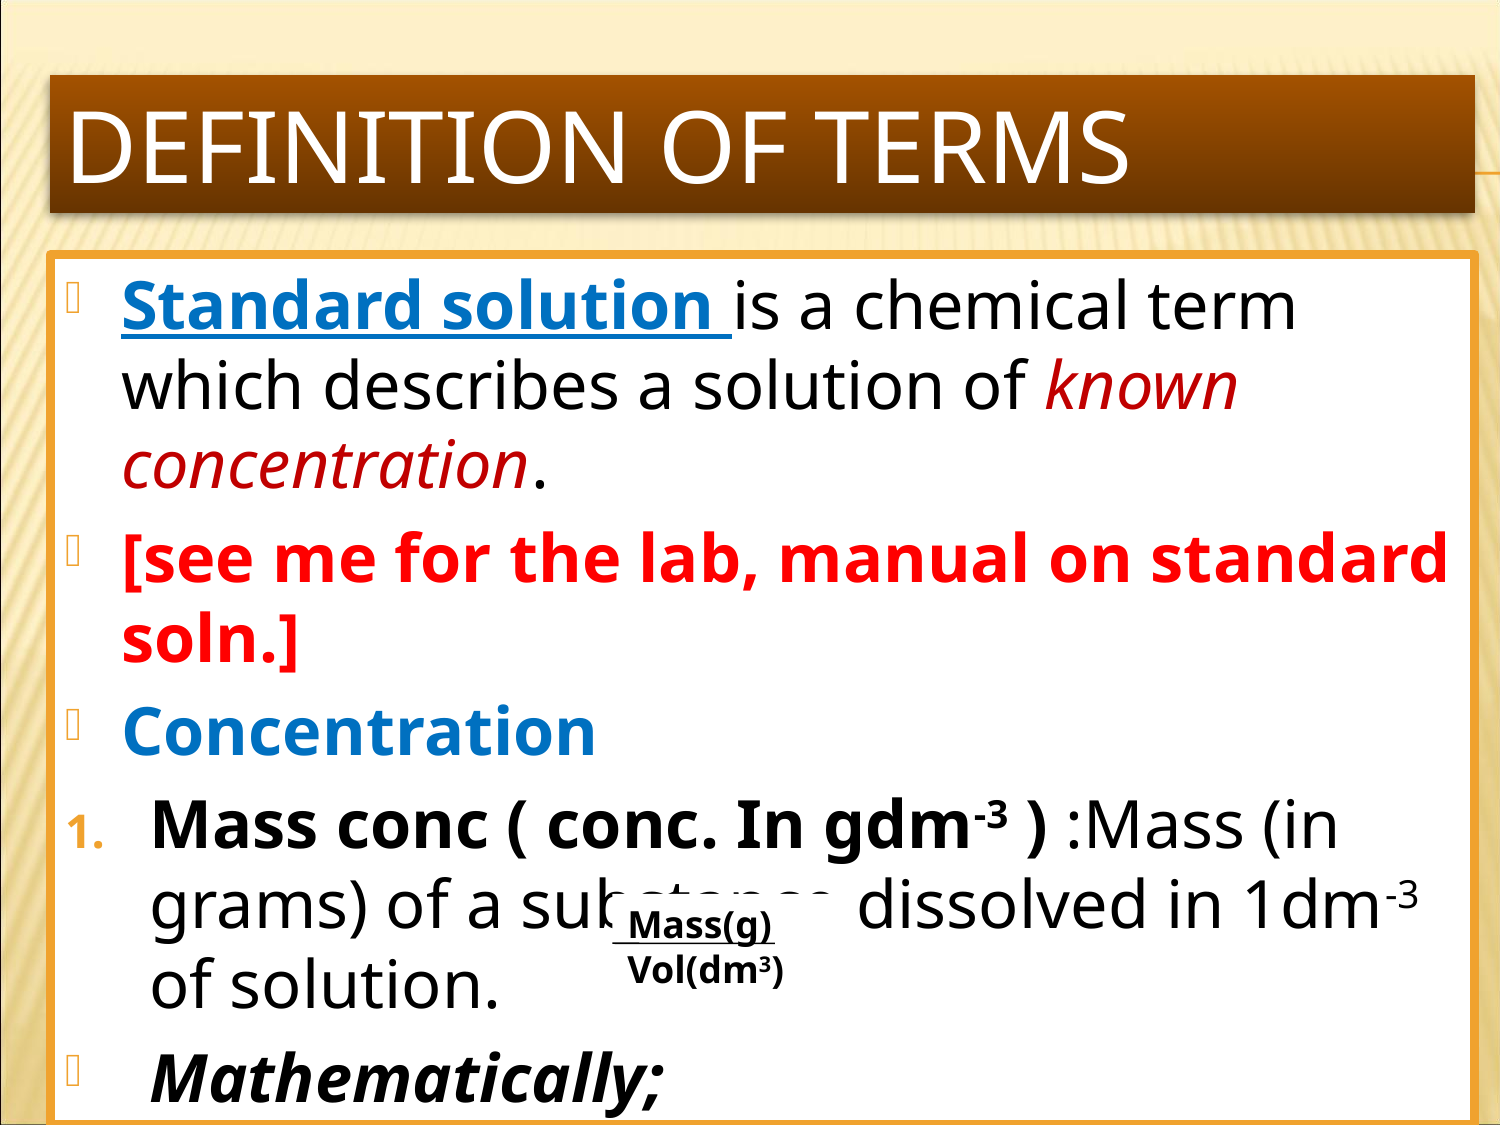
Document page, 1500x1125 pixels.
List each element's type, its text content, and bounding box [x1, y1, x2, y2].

text_box Mass(g) Vol(dm3) [608, 889, 842, 1003]
title Definition of terms [50, 75, 1475, 213]
list Standard solution is a chemical term which describes a solution of known concentration. [see me for the lab, manual on standard soln.] Concentration Mass conc ( conc. In gdm-3 ) :Mass (in grams) of a substance dissolved in 1dm-3 of solution. Mathematically; Mass conc = [46, 250, 1479, 1125]
picture [0, 0, 1500, 1125]
